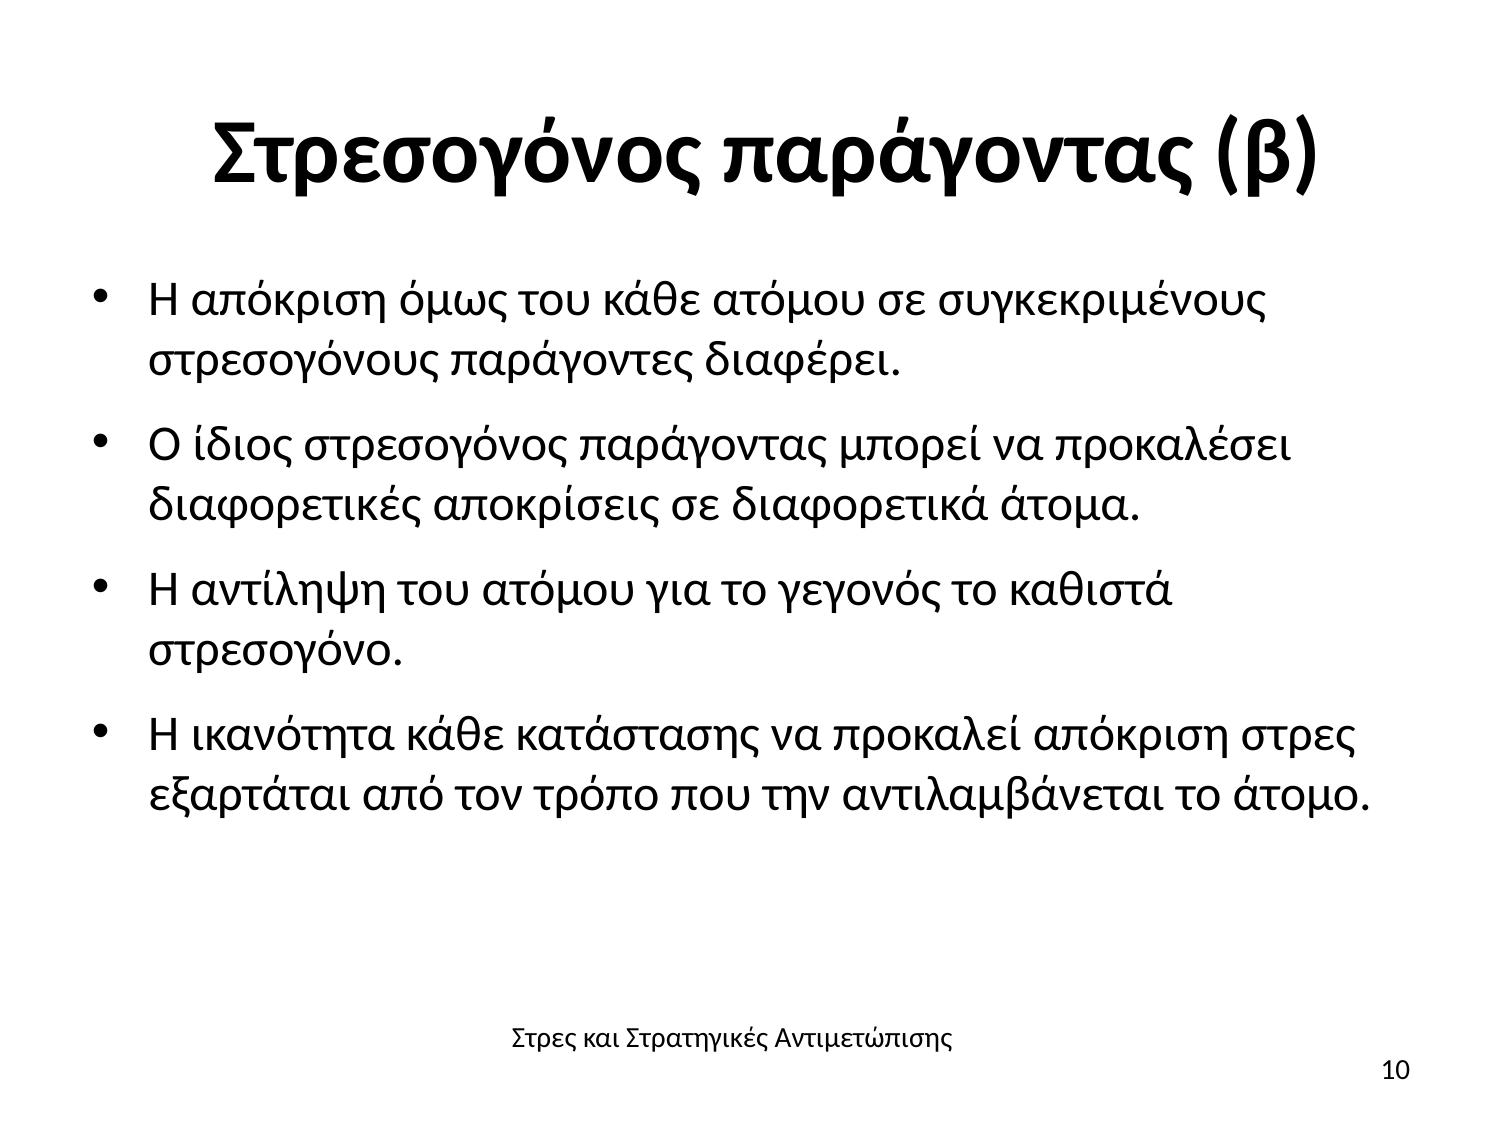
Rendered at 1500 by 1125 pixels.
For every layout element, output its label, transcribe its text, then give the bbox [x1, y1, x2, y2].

text_box 10 [1074, 1042, 1425, 1103]
title Στρεσογόνος παράγοντας (β) [53, 68, 1483, 223]
list Η απόκριση όμως του κάθε ατόμου σε συγκεκριμένους στρεσογόνους παράγοντες διαφέρει. Ο ίδιος στρεσογόνος παράγοντας μπορεί να προκαλέσει διαφορετικές αποκρίσεις σε διαφορετικά άτομα. Η αντίληψη του ατόμου για το γεγονός το καθιστά στρεσογόνο. Η ικανότητα κάθε κατάστασης να προκαλεί απόκριση στρες εξαρτάται από τον τρόπο που την αντιλαμβάνεται το άτομο. [76, 257, 1414, 644]
text_box Στρες και Στρατηγικές Αντιμετώπισης [53, 1011, 1412, 1094]
